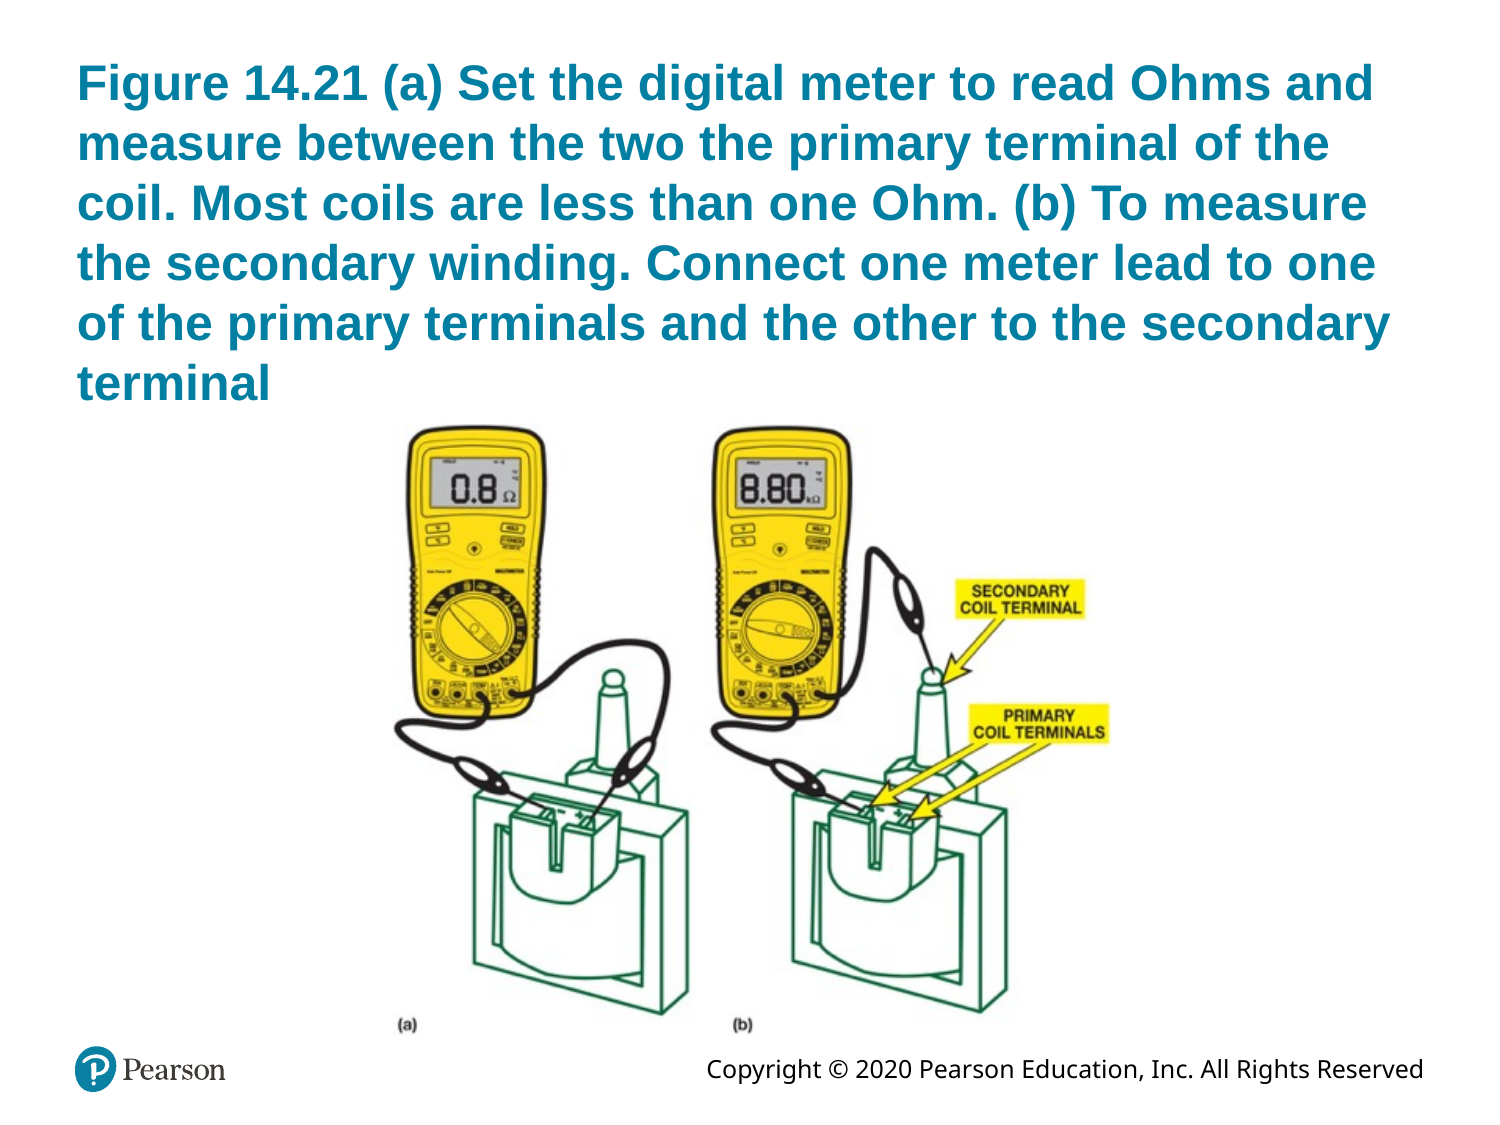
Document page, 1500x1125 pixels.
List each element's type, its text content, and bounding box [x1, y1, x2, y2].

picture [392, 423, 1112, 1037]
title Figure 14.21 (a) Set the digital meter to read Ohms and measure between the two the primary terminal of the coil. Most coils are less than one Ohm. (b) To measure the secondary winding. Connect one meter lead to one of the primary terminals and the other to the secondary terminal [76, 50, 1423, 411]
